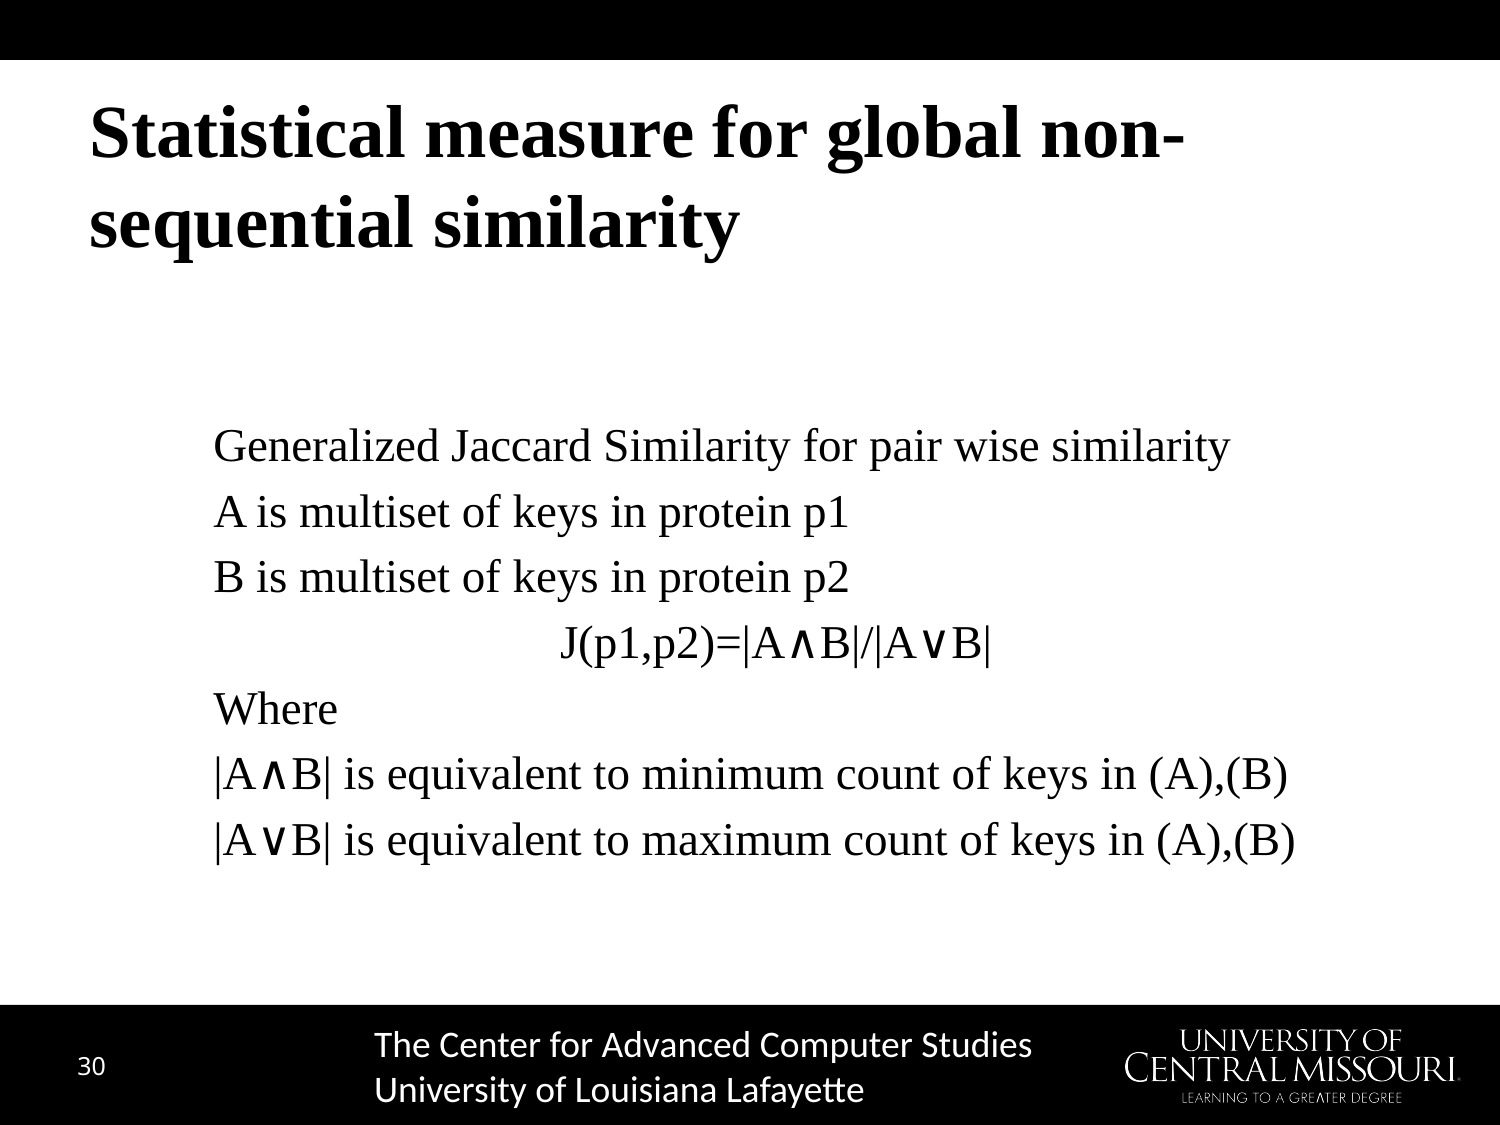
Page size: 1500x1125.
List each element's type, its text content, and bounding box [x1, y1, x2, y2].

list Generalized Jaccard Similarity for pair wise similarity A is multiset of keys in protein p1 B is multiset of keys in protein p2 J(p1,p2)=|A∧B|/|A∨B| Where |A∧B| is equivalent to minimum count of keys in (A),(B) |A∨B| is equivalent to maximum count of keys in (A),(B) [198, 407, 1354, 955]
slide_number 30 [62, 1037, 359, 1098]
title Statistical measure for global non-sequential similarity [75, 75, 1425, 233]
text_box The Center for Advanced Computer Studies University of Louisiana Lafayette [359, 1012, 1113, 1125]
picture [1125, 1029, 1461, 1103]
